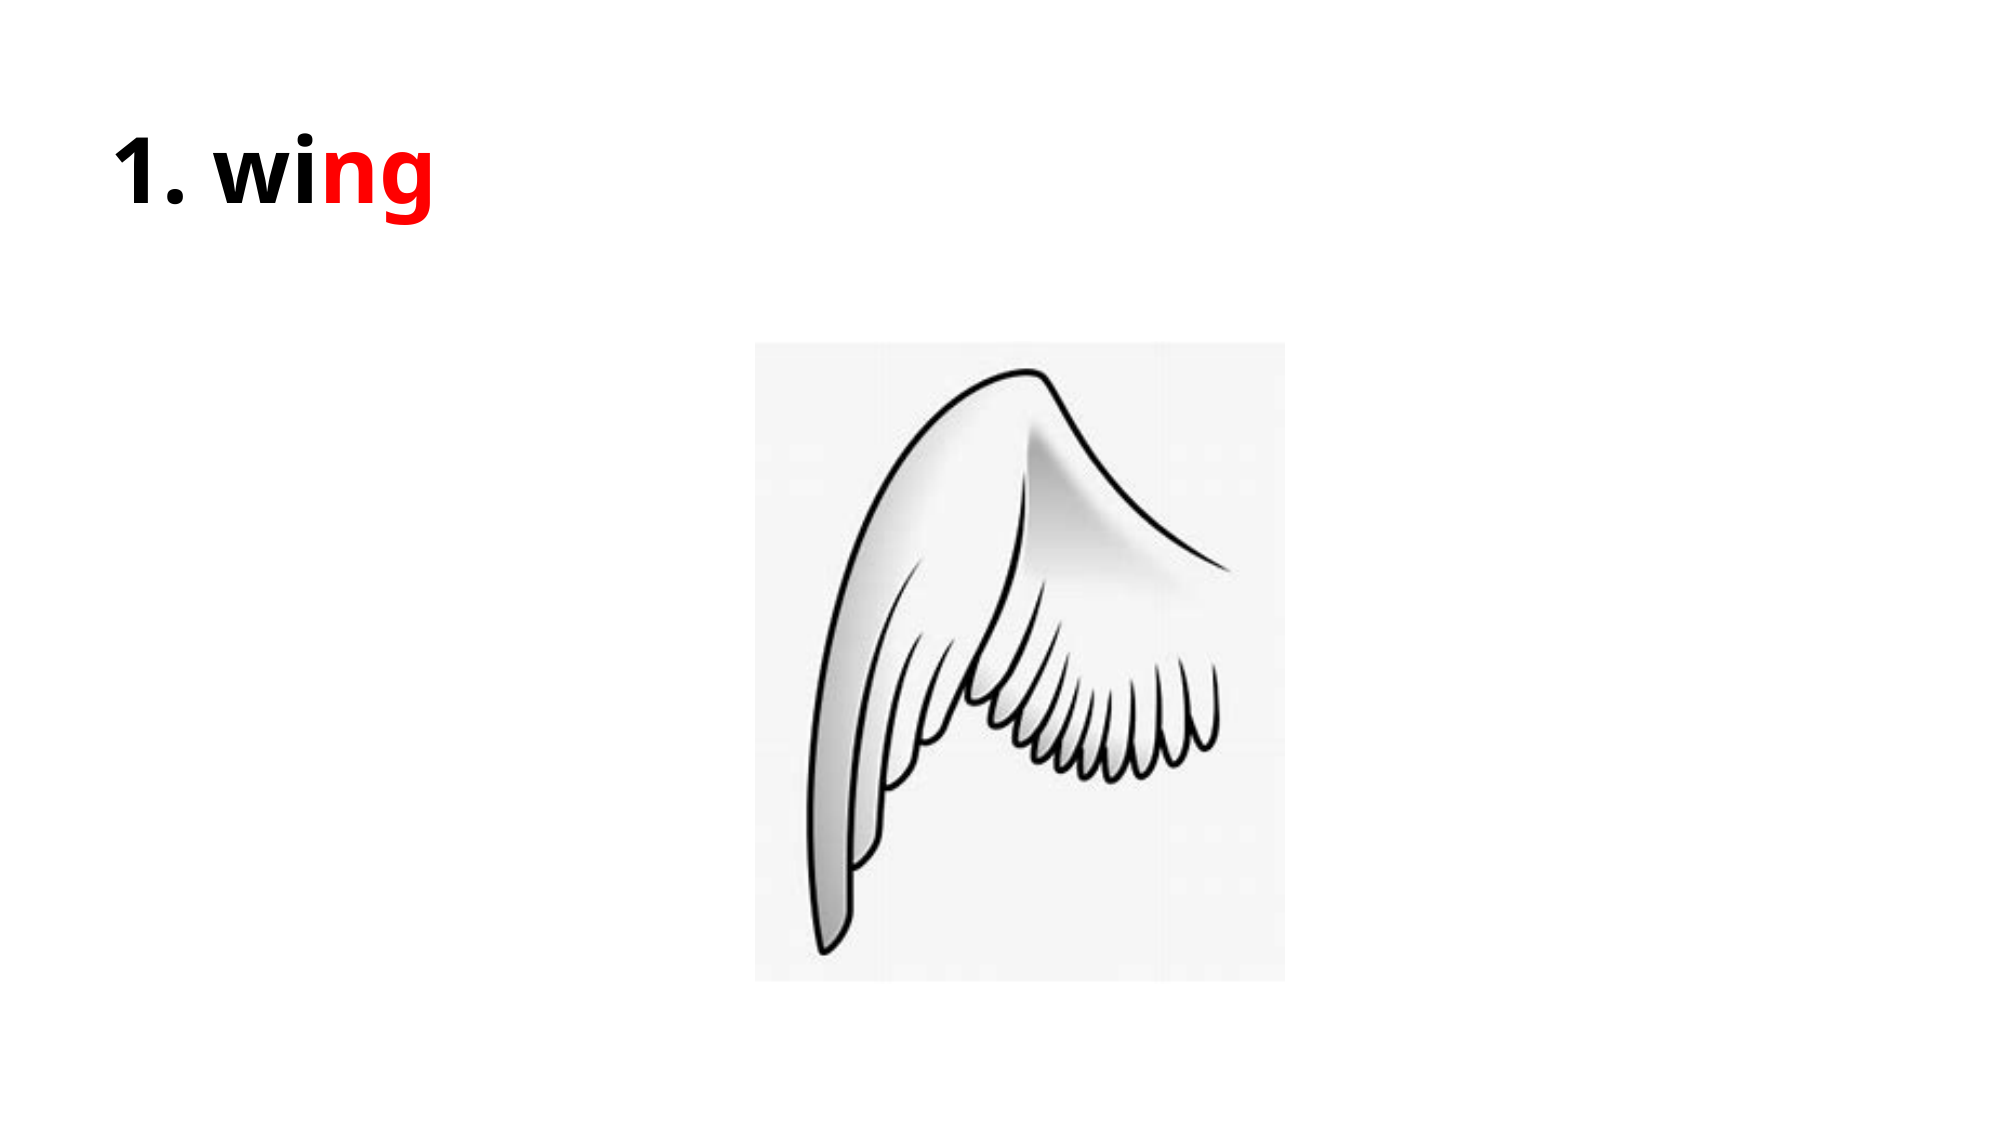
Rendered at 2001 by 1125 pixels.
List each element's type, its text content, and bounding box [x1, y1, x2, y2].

text_box wing [95, 49, 1934, 395]
picture [755, 341, 1285, 984]
